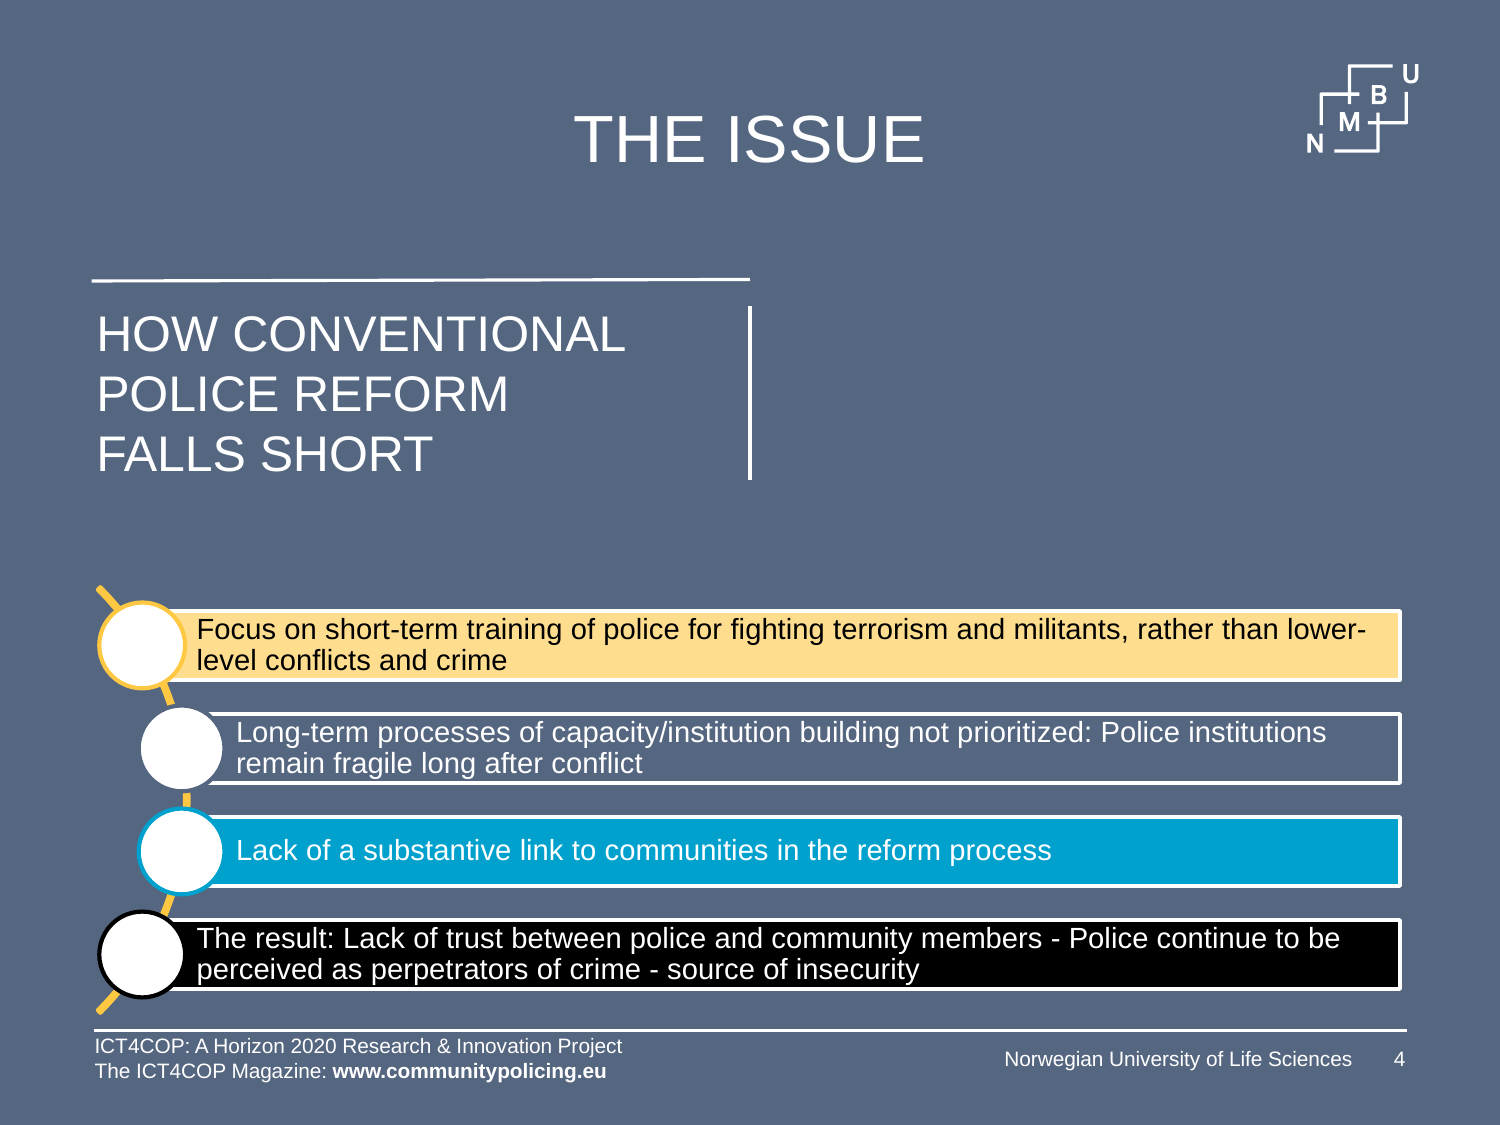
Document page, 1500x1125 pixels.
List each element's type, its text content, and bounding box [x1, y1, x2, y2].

slide_number 4 [1356, 1045, 1406, 1071]
list HOW CONVENTIONAL POLICE REFORM FALLS SHORT [96, 301, 668, 480]
slide_number Norwegian University of Life Sciences [878, 1045, 1353, 1071]
title THE ISSUE [94, 94, 1406, 176]
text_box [90, 576, 1406, 1024]
footer ICT4COP: A Horizon 2020 Research & Innovation Project The ICT4COP Magazine: www.communitypolicing.eu [94, 1032, 875, 1084]
